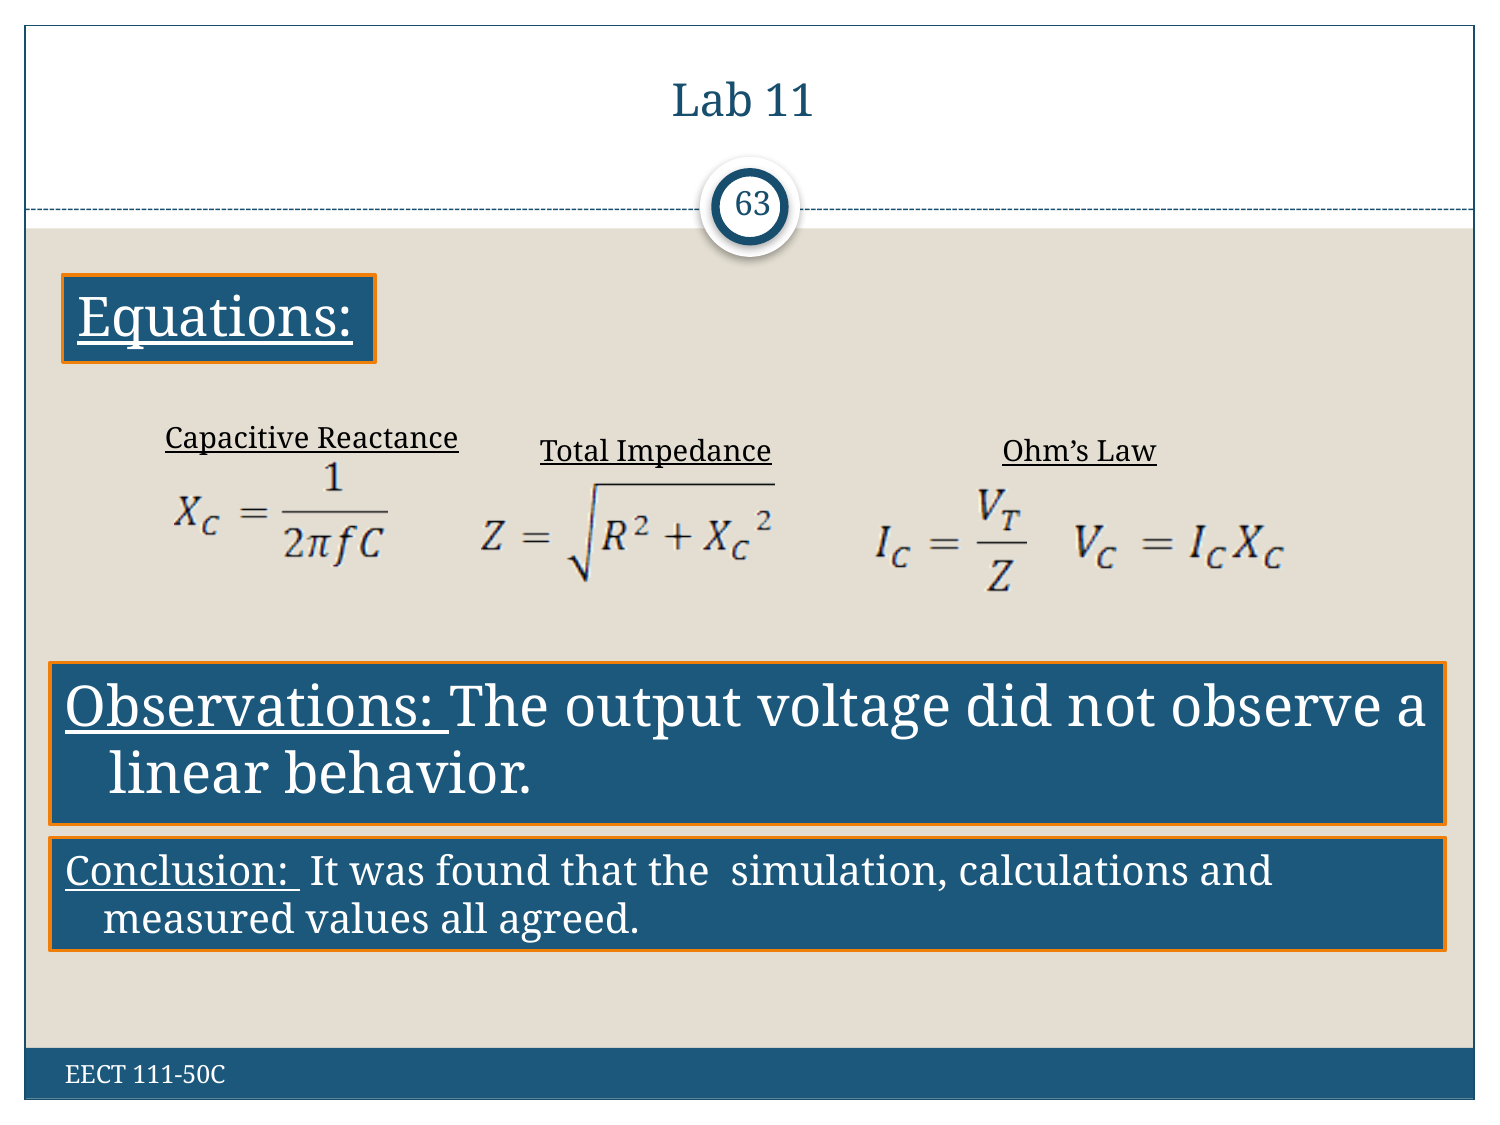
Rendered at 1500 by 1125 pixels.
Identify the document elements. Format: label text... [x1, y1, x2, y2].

slide_number 63 [715, 168, 791, 241]
picture [874, 487, 1028, 601]
text_box Total Impedance [525, 424, 800, 475]
text_box Capacitive Reactance [149, 412, 513, 463]
picture [481, 474, 776, 588]
text_box Equations: [62, 274, 375, 363]
picture [174, 459, 388, 576]
footer EECT 111-50C [50, 1051, 638, 1112]
picture [1074, 512, 1288, 576]
text_box Conclusion: It was found that the simulation, calculations and measured values all agreed. [49, 837, 1445, 951]
list Observations: The output voltage did not observe a linear behavior. [50, 662, 1445, 825]
title Lab 11 [49, 63, 1450, 188]
text_box Ohm’s Law [987, 424, 1263, 475]
